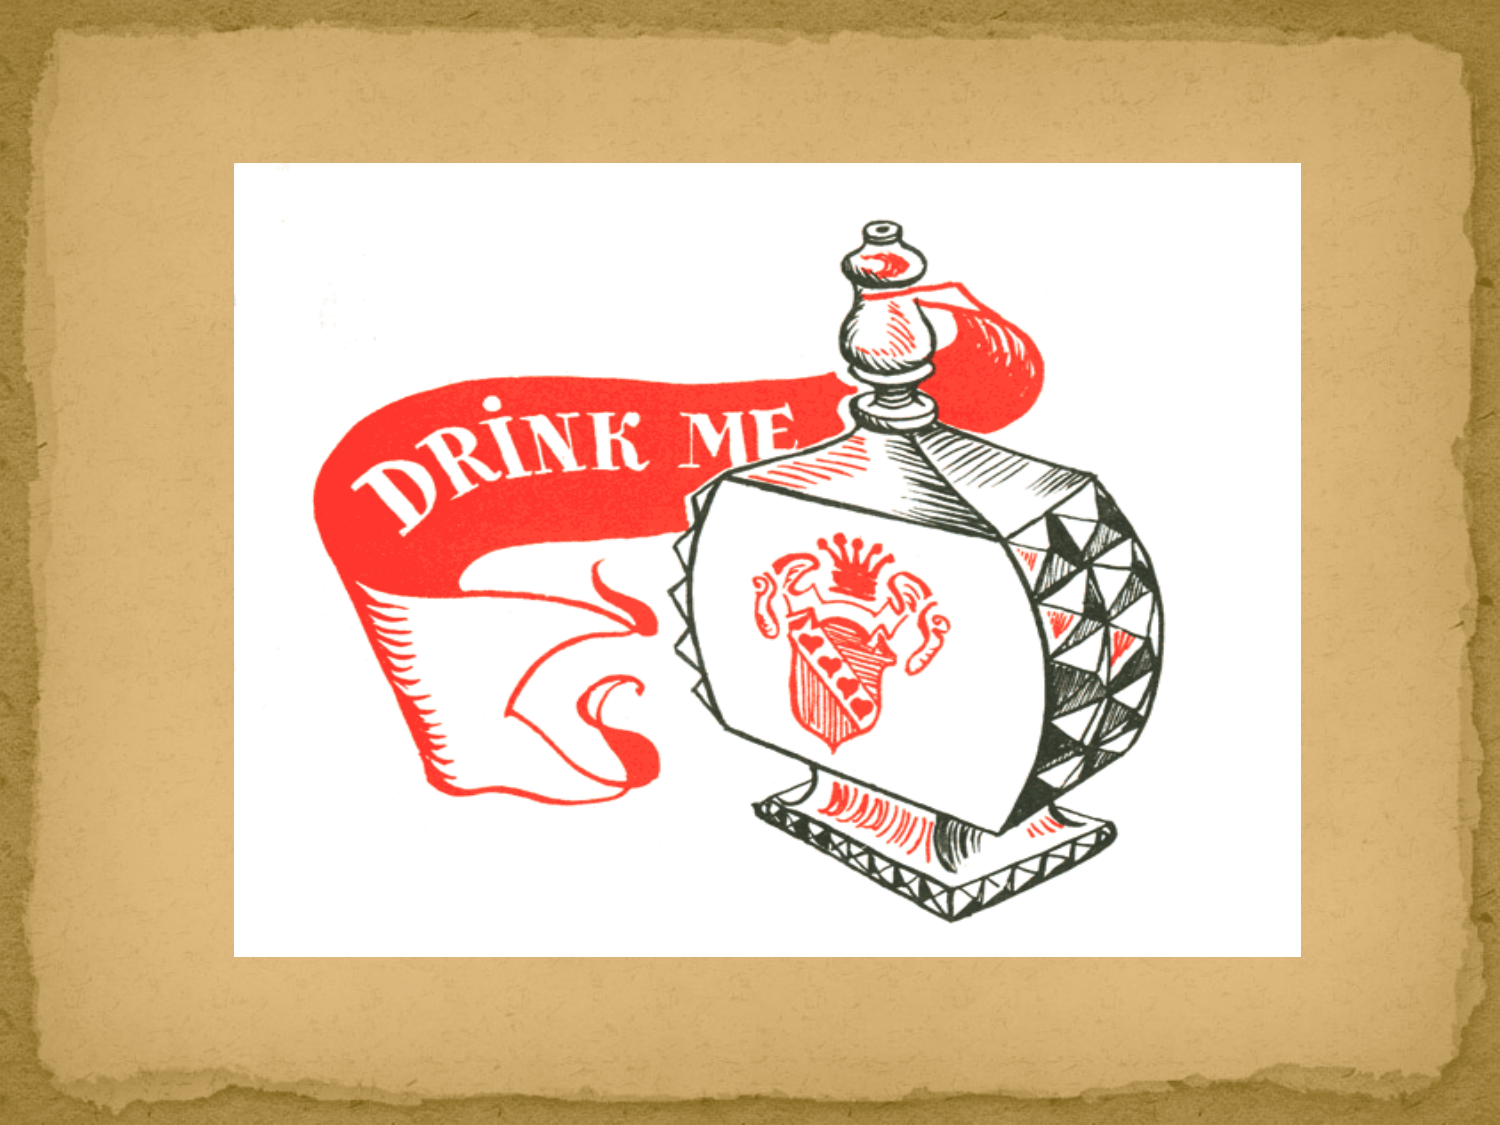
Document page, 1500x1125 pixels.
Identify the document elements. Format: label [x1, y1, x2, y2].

list [237, 166, 1299, 955]
